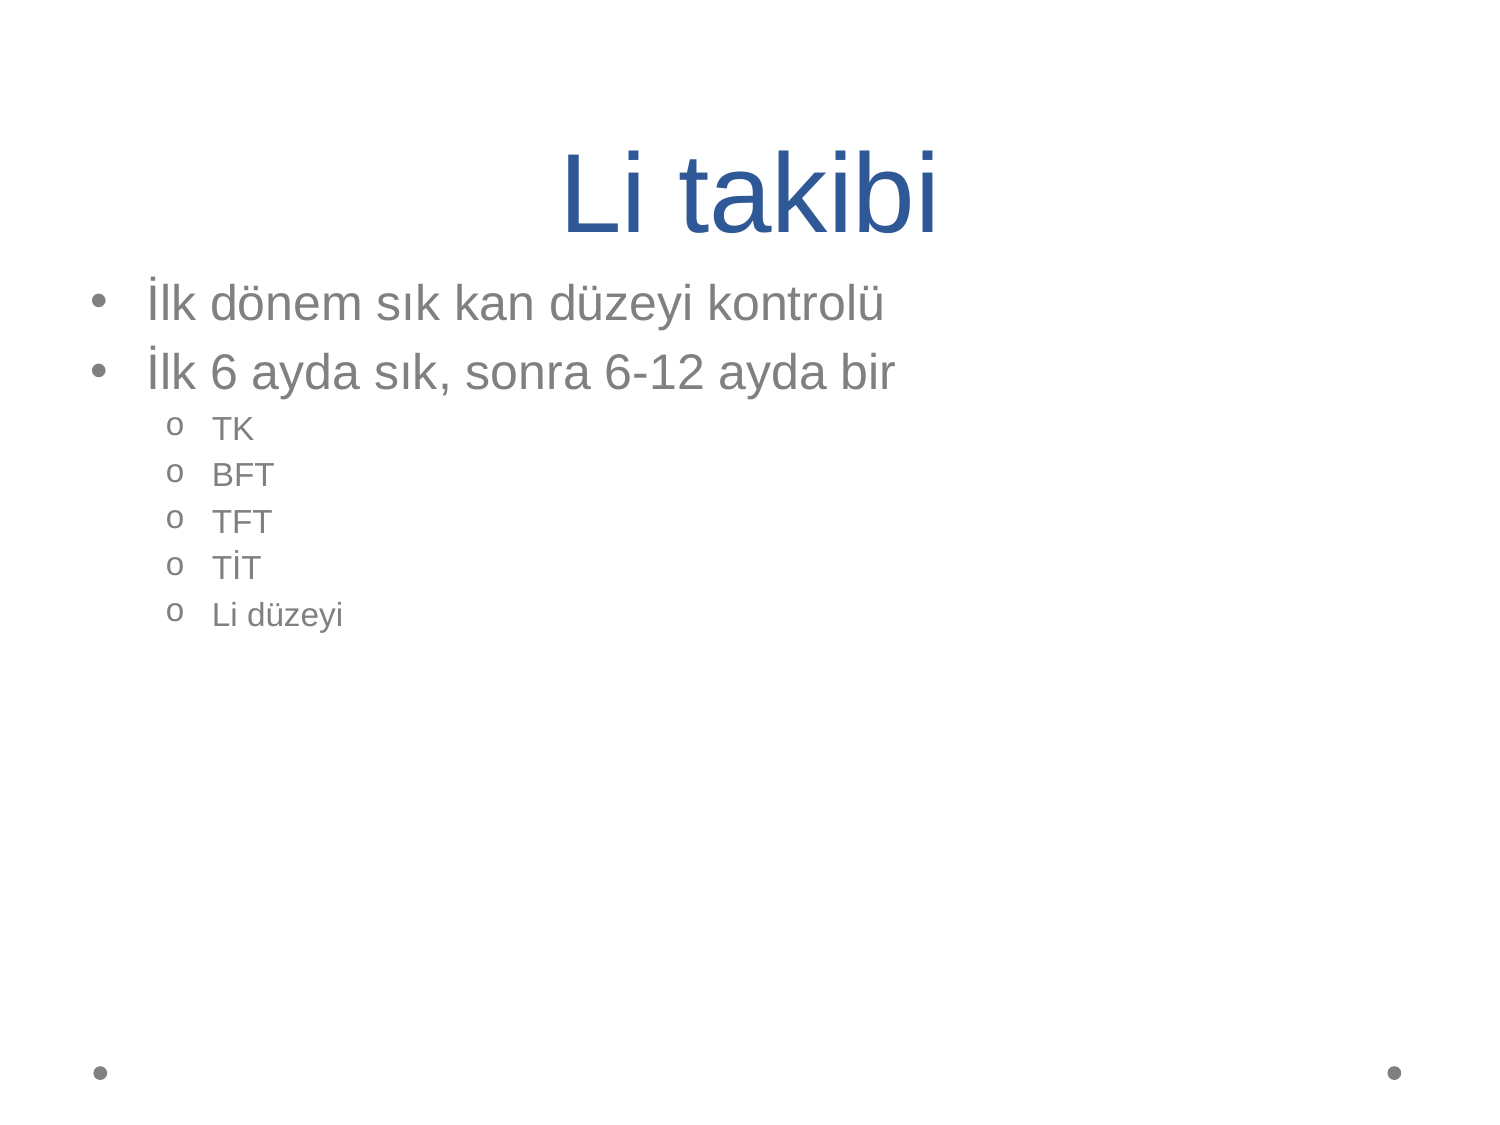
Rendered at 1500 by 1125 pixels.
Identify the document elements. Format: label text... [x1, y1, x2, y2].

list İlk dönem sık kan düzeyi kontrolü İlk 6 ayda sık, sonra 6-12 ayda bir TK BFT TFT TİT Li düzeyi [75, 262, 1425, 1005]
title Li takibi [75, 0, 1425, 262]
